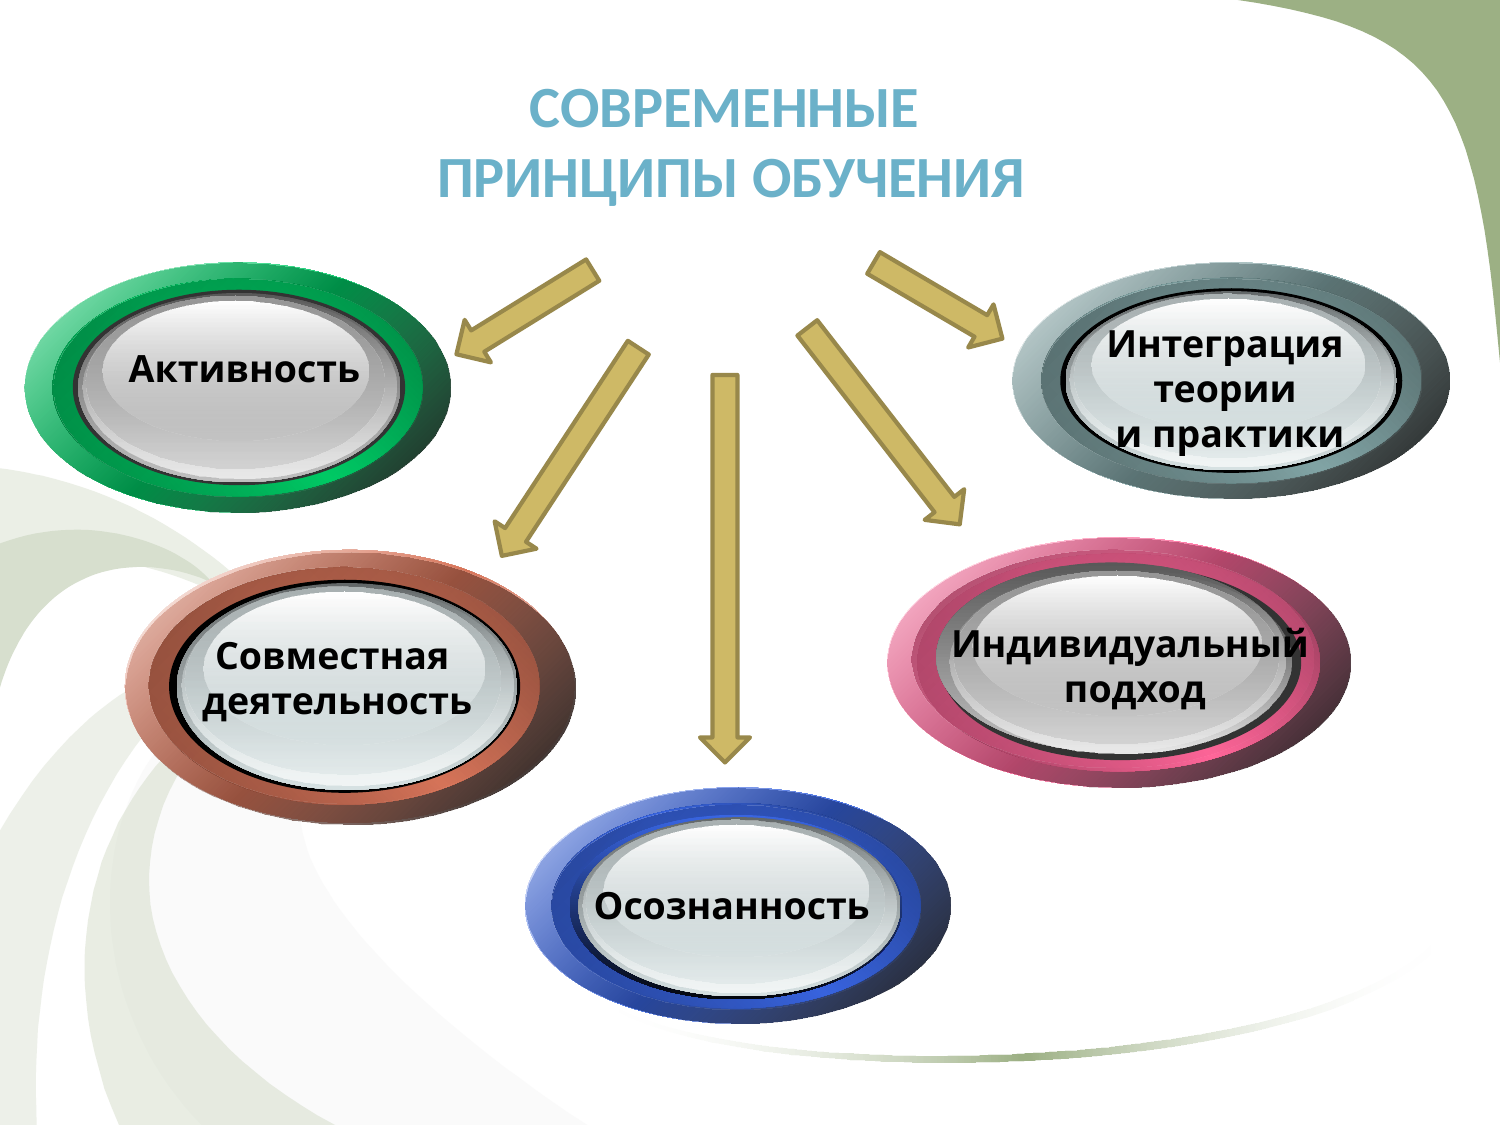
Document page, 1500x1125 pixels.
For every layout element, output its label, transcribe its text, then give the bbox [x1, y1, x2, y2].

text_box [24, 262, 451, 513]
text_box [698, 372, 752, 765]
text_box [865, 250, 1005, 350]
text_box [492, 338, 651, 548]
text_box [524, 787, 951, 1024]
text_box [795, 318, 967, 527]
title СОВРЕМЕННЫЕ ПРИНЦИПЫ ОБУЧЕНИЯ [37, 45, 1425, 233]
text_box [887, 537, 1351, 788]
text_box [454, 257, 602, 365]
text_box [1012, 262, 1451, 499]
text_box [124, 549, 576, 826]
